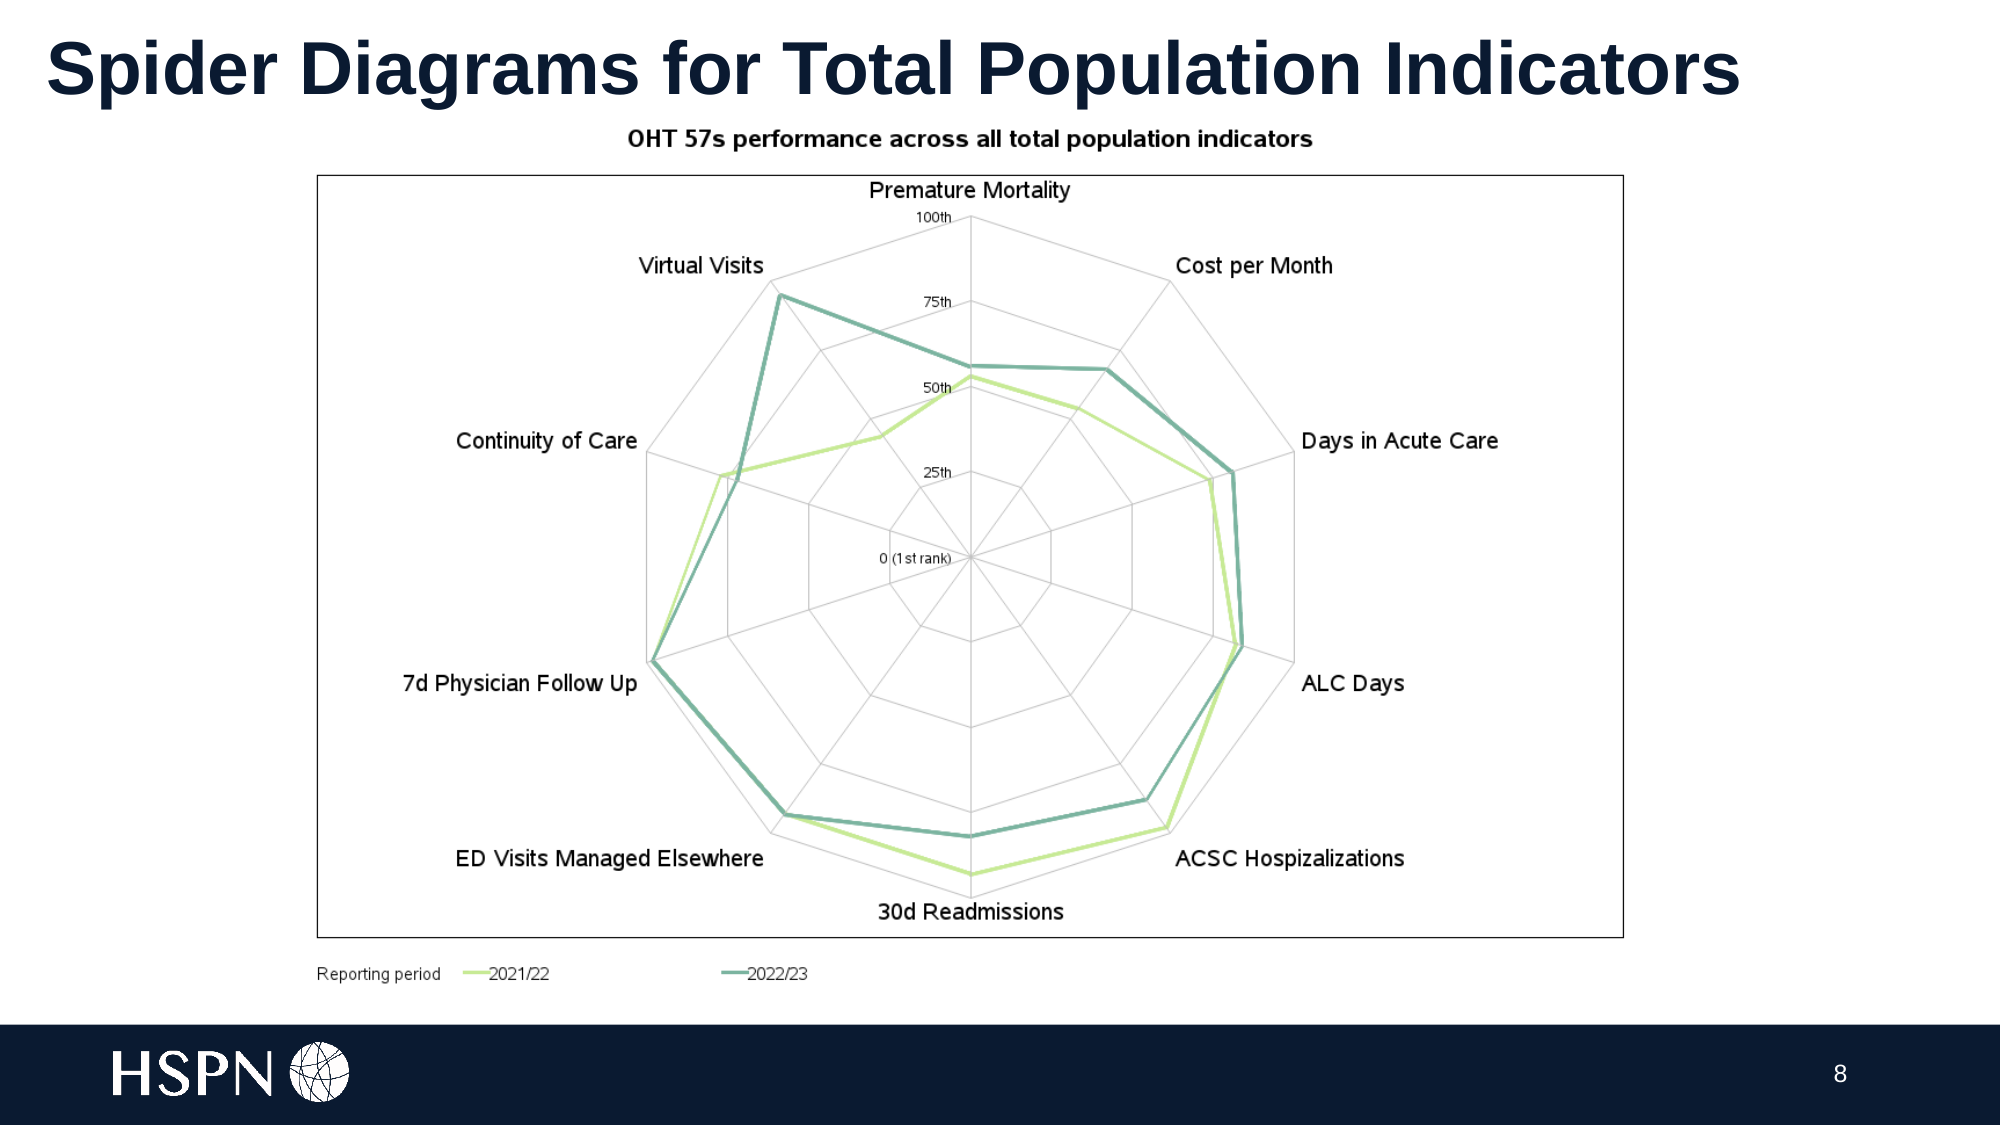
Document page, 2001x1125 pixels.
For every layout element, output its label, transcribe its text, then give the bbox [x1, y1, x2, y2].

picture [303, 125, 1638, 1016]
slide_number 8 [1412, 1042, 1863, 1103]
picture [113, 1042, 349, 1102]
text_box Spider Diagrams for Total Population Indicators [31, 22, 1922, 240]
